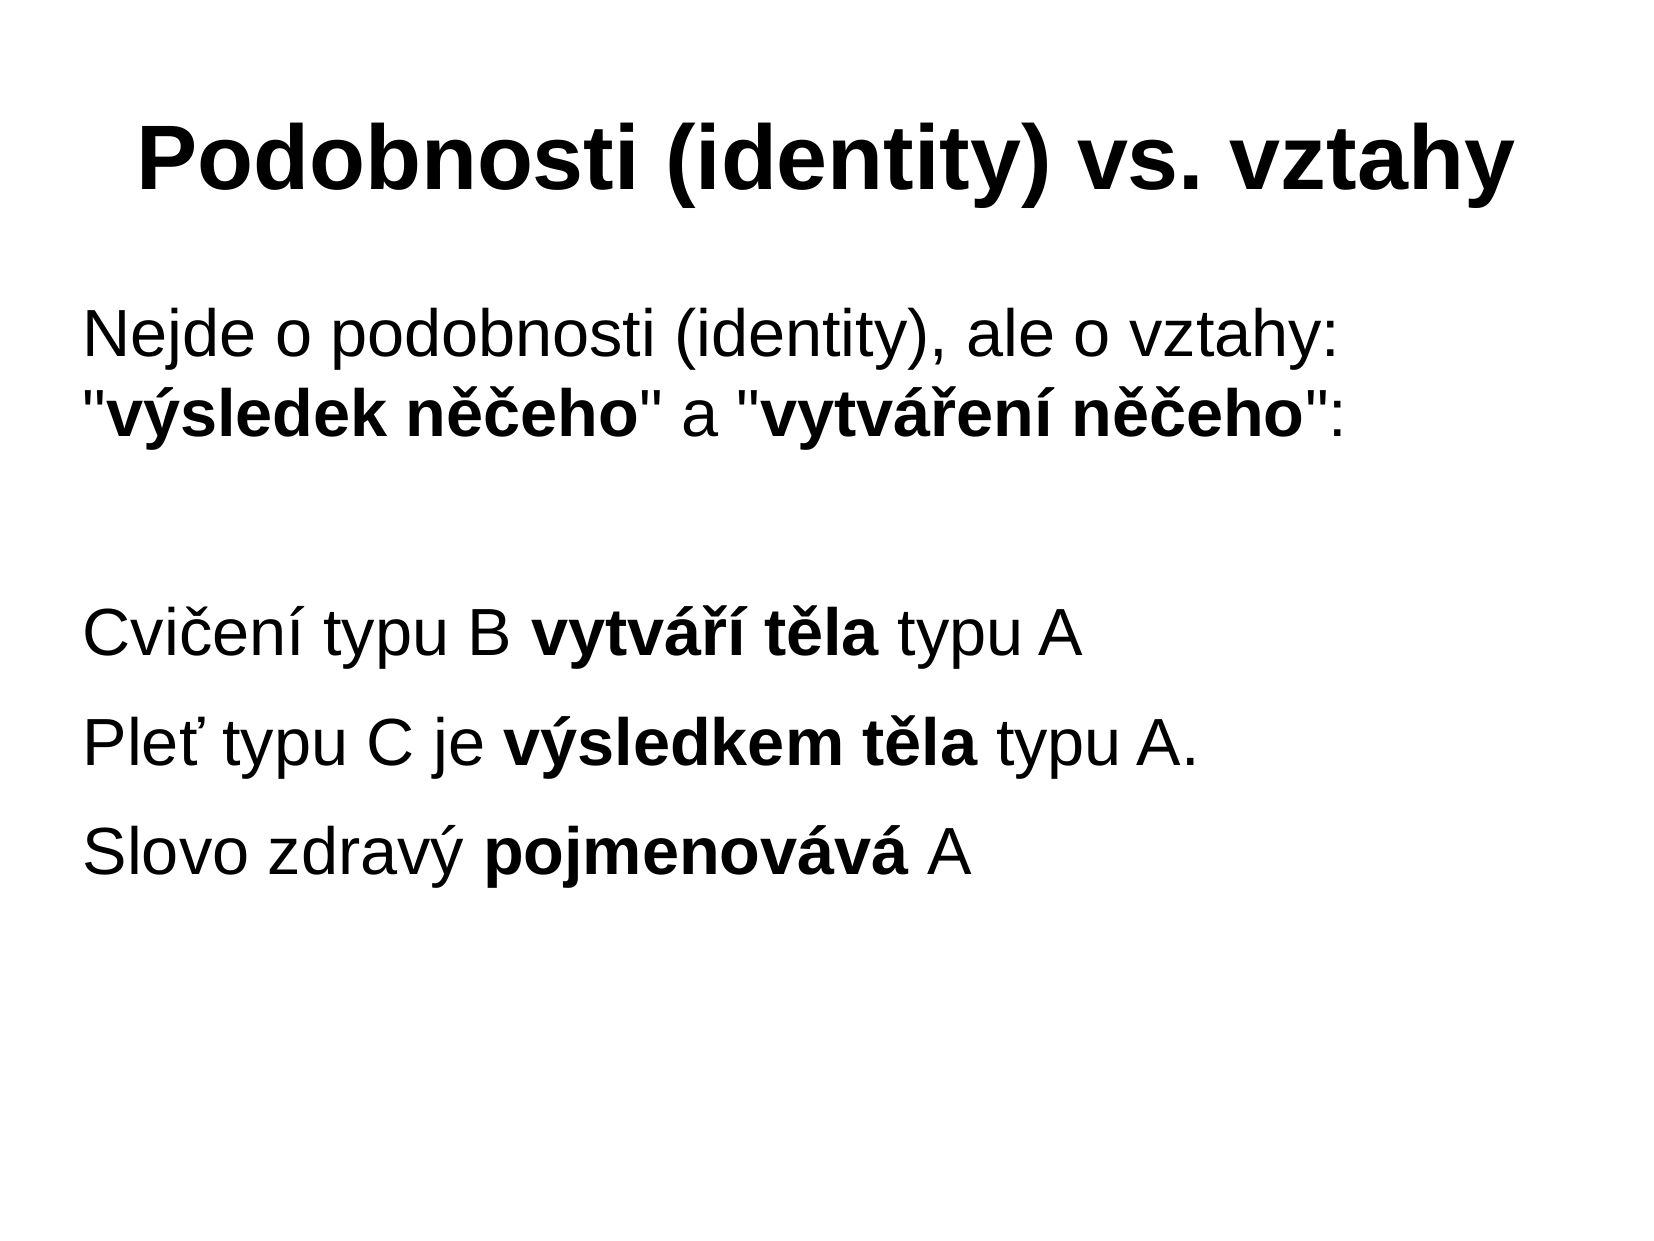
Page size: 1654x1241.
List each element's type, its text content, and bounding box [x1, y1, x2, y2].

list Nejde o podobnosti (identity), ale o vztahy: "výsledek něčeho" a "vytváření něčeho": Cvičení typu B vytváří těla typu A Pleť typu C je výsledkem těla typu A. Slovo zdravý pojmenovává A [82, 290, 1571, 1010]
title Podobnosti (identity) vs. vztahy [82, 49, 1571, 257]
